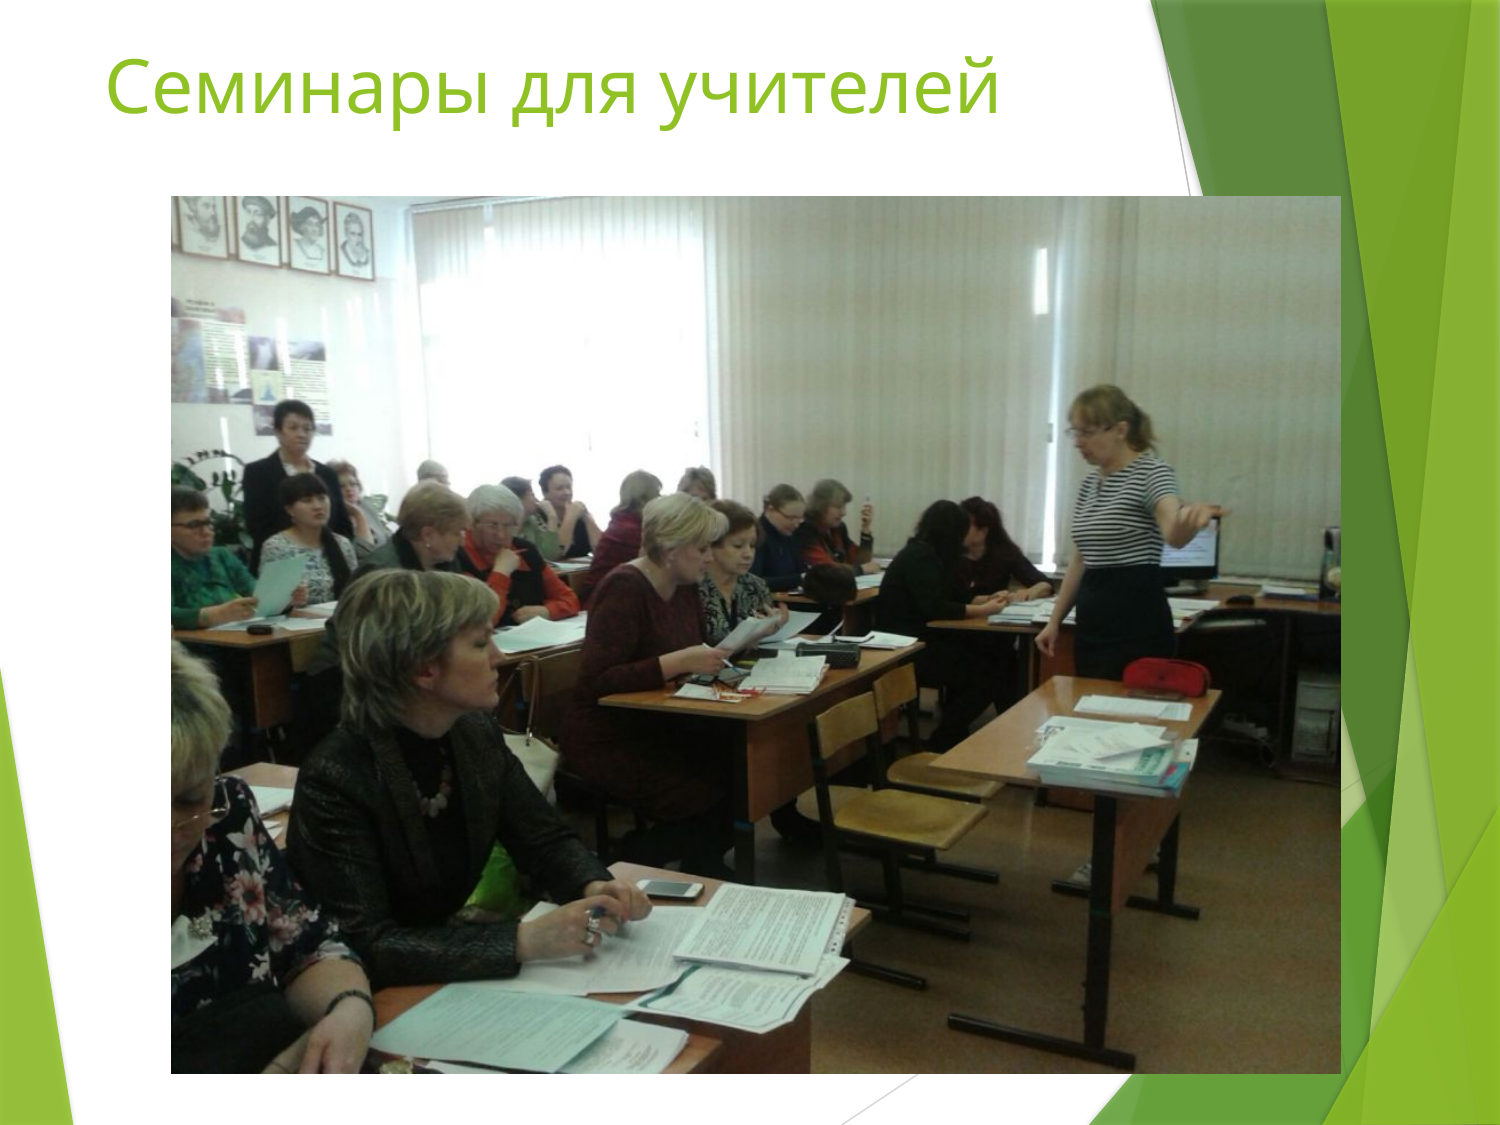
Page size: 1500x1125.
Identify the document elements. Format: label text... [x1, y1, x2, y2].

picture [170, 195, 1342, 1074]
title Семинары для учителей [89, 30, 1440, 171]
